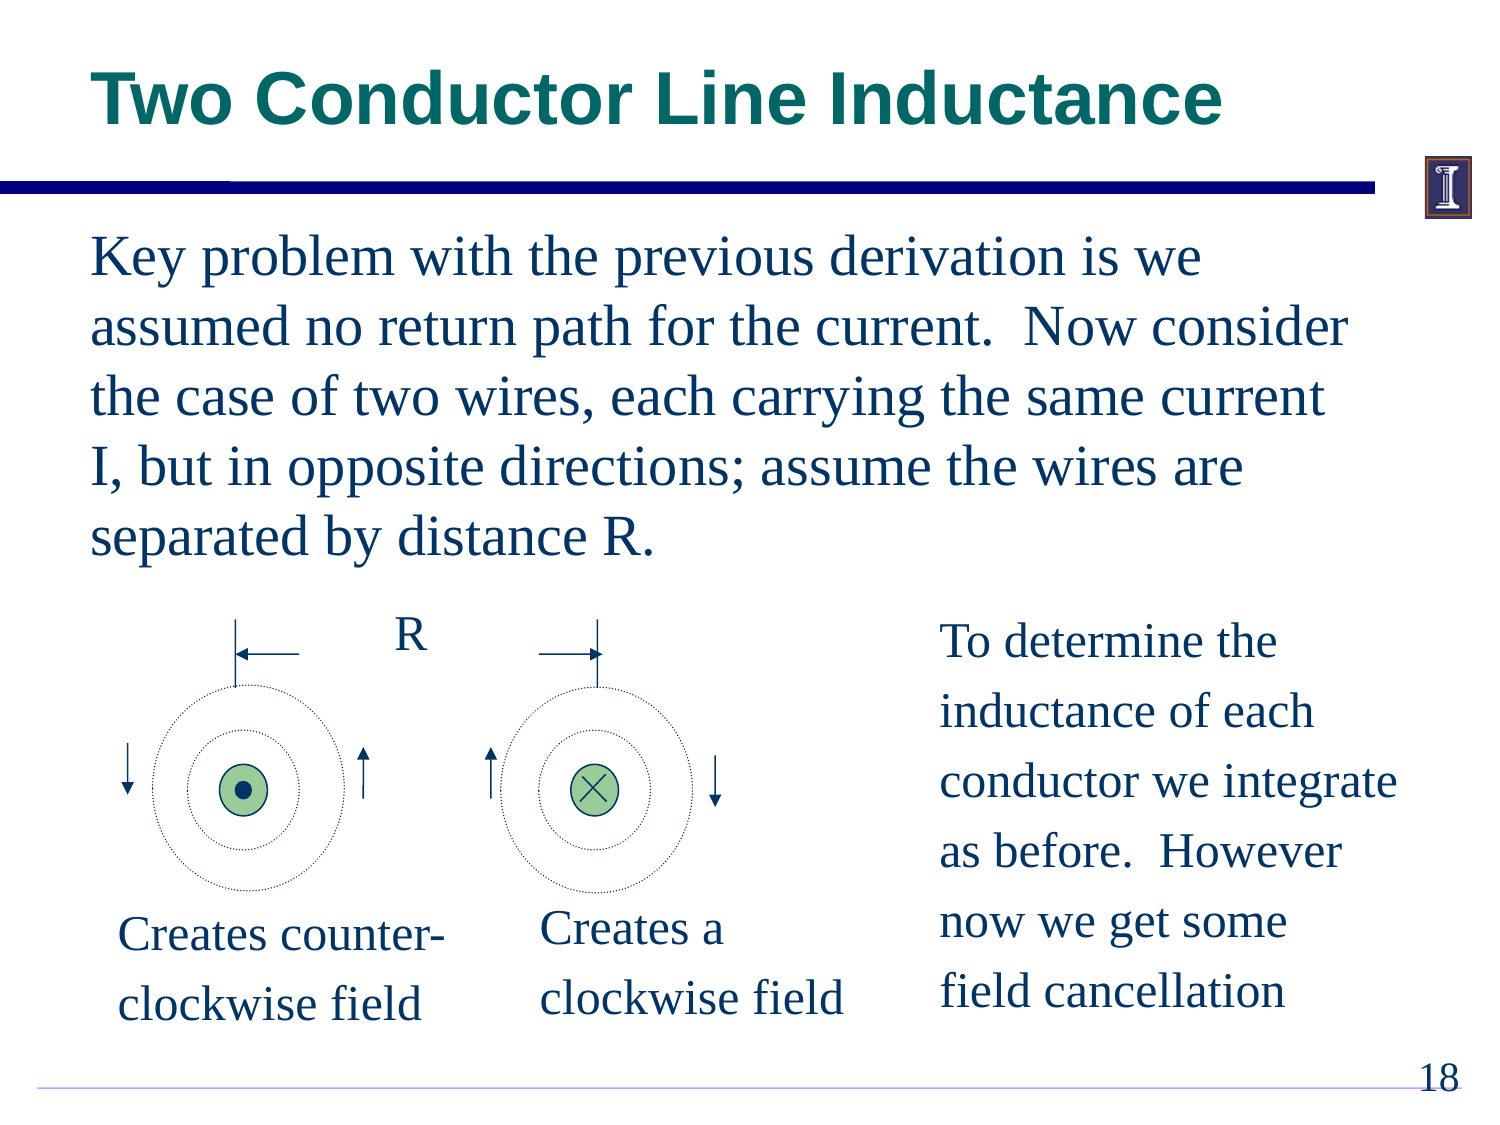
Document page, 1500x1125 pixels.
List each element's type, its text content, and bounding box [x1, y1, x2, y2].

title Two Conductor Line Inductance [74, 12, 1388, 188]
text_box [121, 742, 134, 795]
text_box Creates a clockwise field [524, 887, 859, 1032]
slide_number 17 [1162, 1037, 1476, 1113]
picture [1424, 156, 1472, 219]
text_box Creates counter- clockwise field [102, 892, 462, 1038]
text_box To determine the inductance of each conductor we integrate as before. However now we get some field cancellation [924, 599, 1414, 1025]
list Key problem with the previous derivation is we assumed no return path for the current. Now consider the case of two wires, each carrying the same current I, but in opposite directions; assume the wires are separated by distance R. [74, 209, 1388, 548]
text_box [152, 592, 693, 894]
text_box [708, 755, 722, 807]
